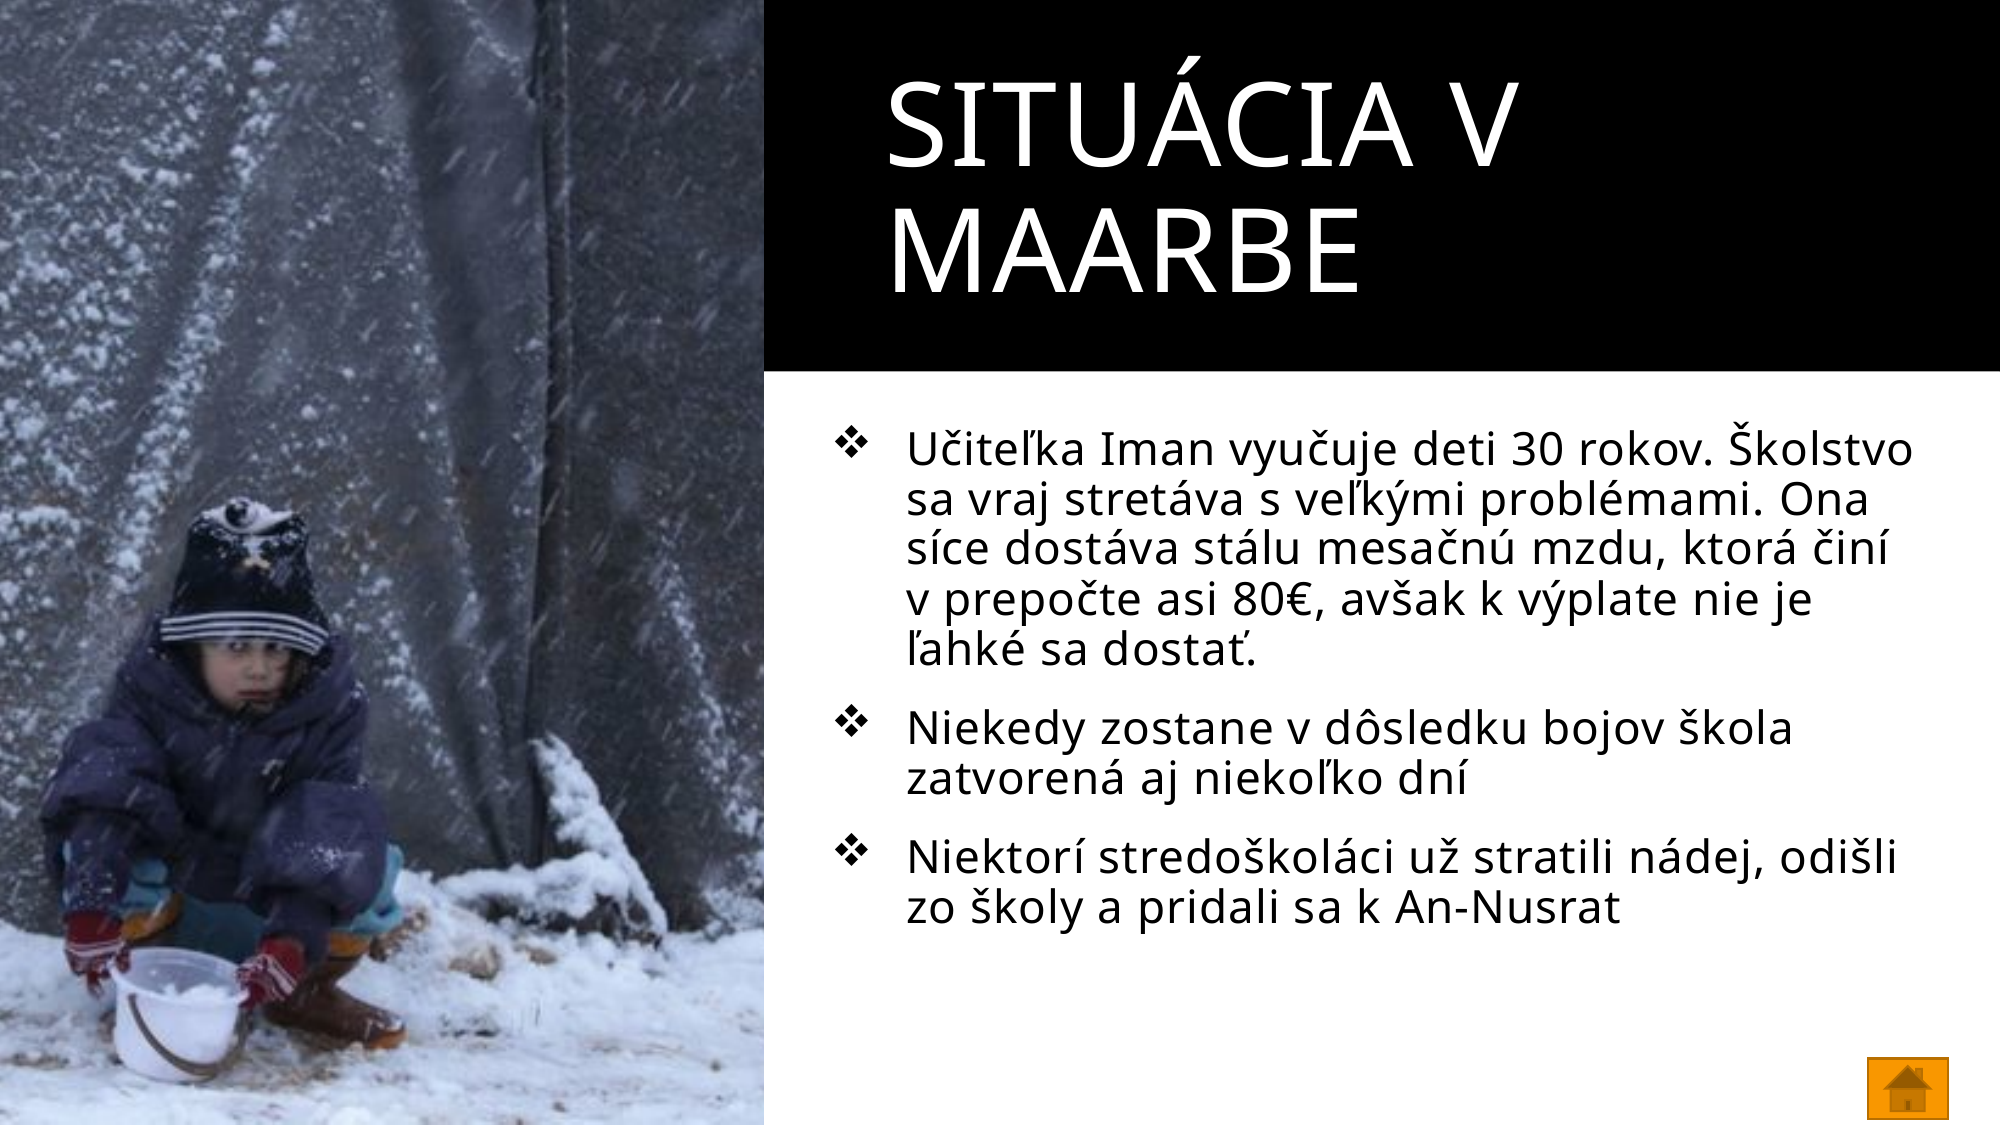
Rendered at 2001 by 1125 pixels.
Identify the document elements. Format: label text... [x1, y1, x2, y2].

text_box [1867, 1057, 1949, 1120]
text_box [764, 0, 2000, 372]
text_box [764, 372, 2000, 1125]
list Učiteľka Iman vyučuje deti 30 rokov. Školstvo sa vraj stretáva s veľkými problémami. Ona síce dostáva stálu mesačnú mzdu, ktorá činí v prepočte asi 80€, avšak k výplate nie je ľahké sa dostať. Niekedy zostane v dôsledku bojov škola zatvorená aj niekoľko dní Niektorí stredoškoláci už stratili nádej, odišli zo školy a pridali sa k An-Nusrat [815, 417, 1958, 1088]
title Situácia v Maarbe [869, 52, 1842, 332]
picture [0, 0, 764, 1125]
